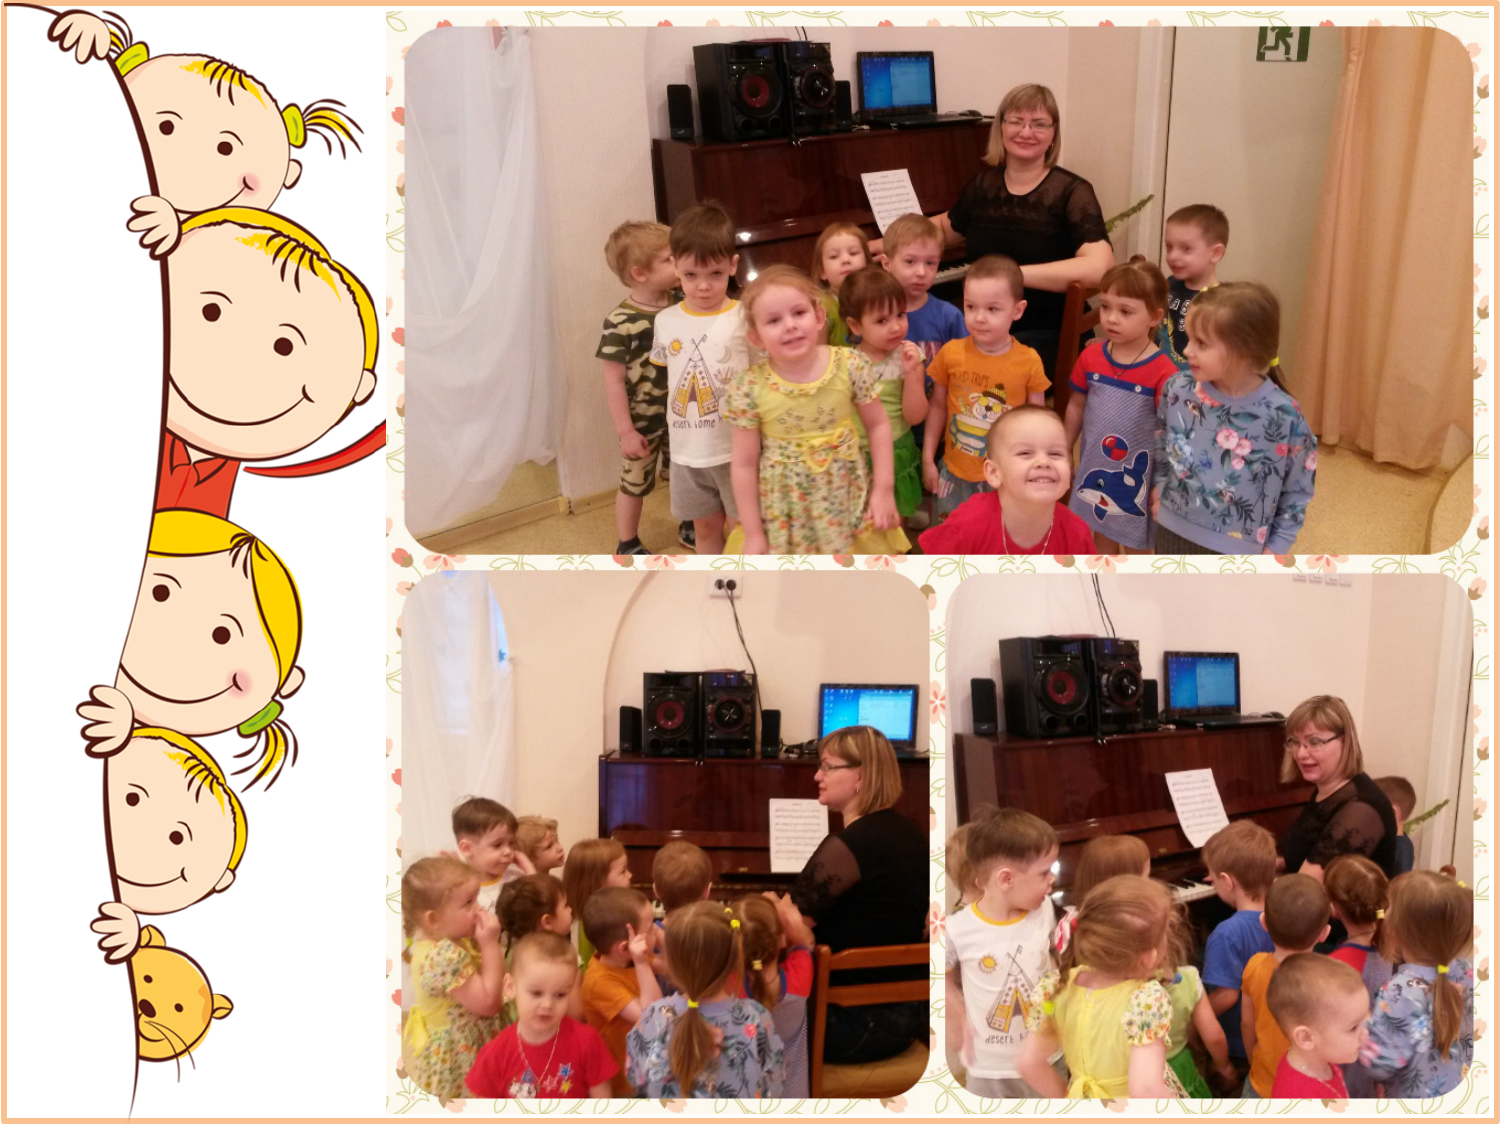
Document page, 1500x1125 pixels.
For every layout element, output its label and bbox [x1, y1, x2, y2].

list [0, 0, 1500, 1125]
picture [386, 11, 1489, 1114]
